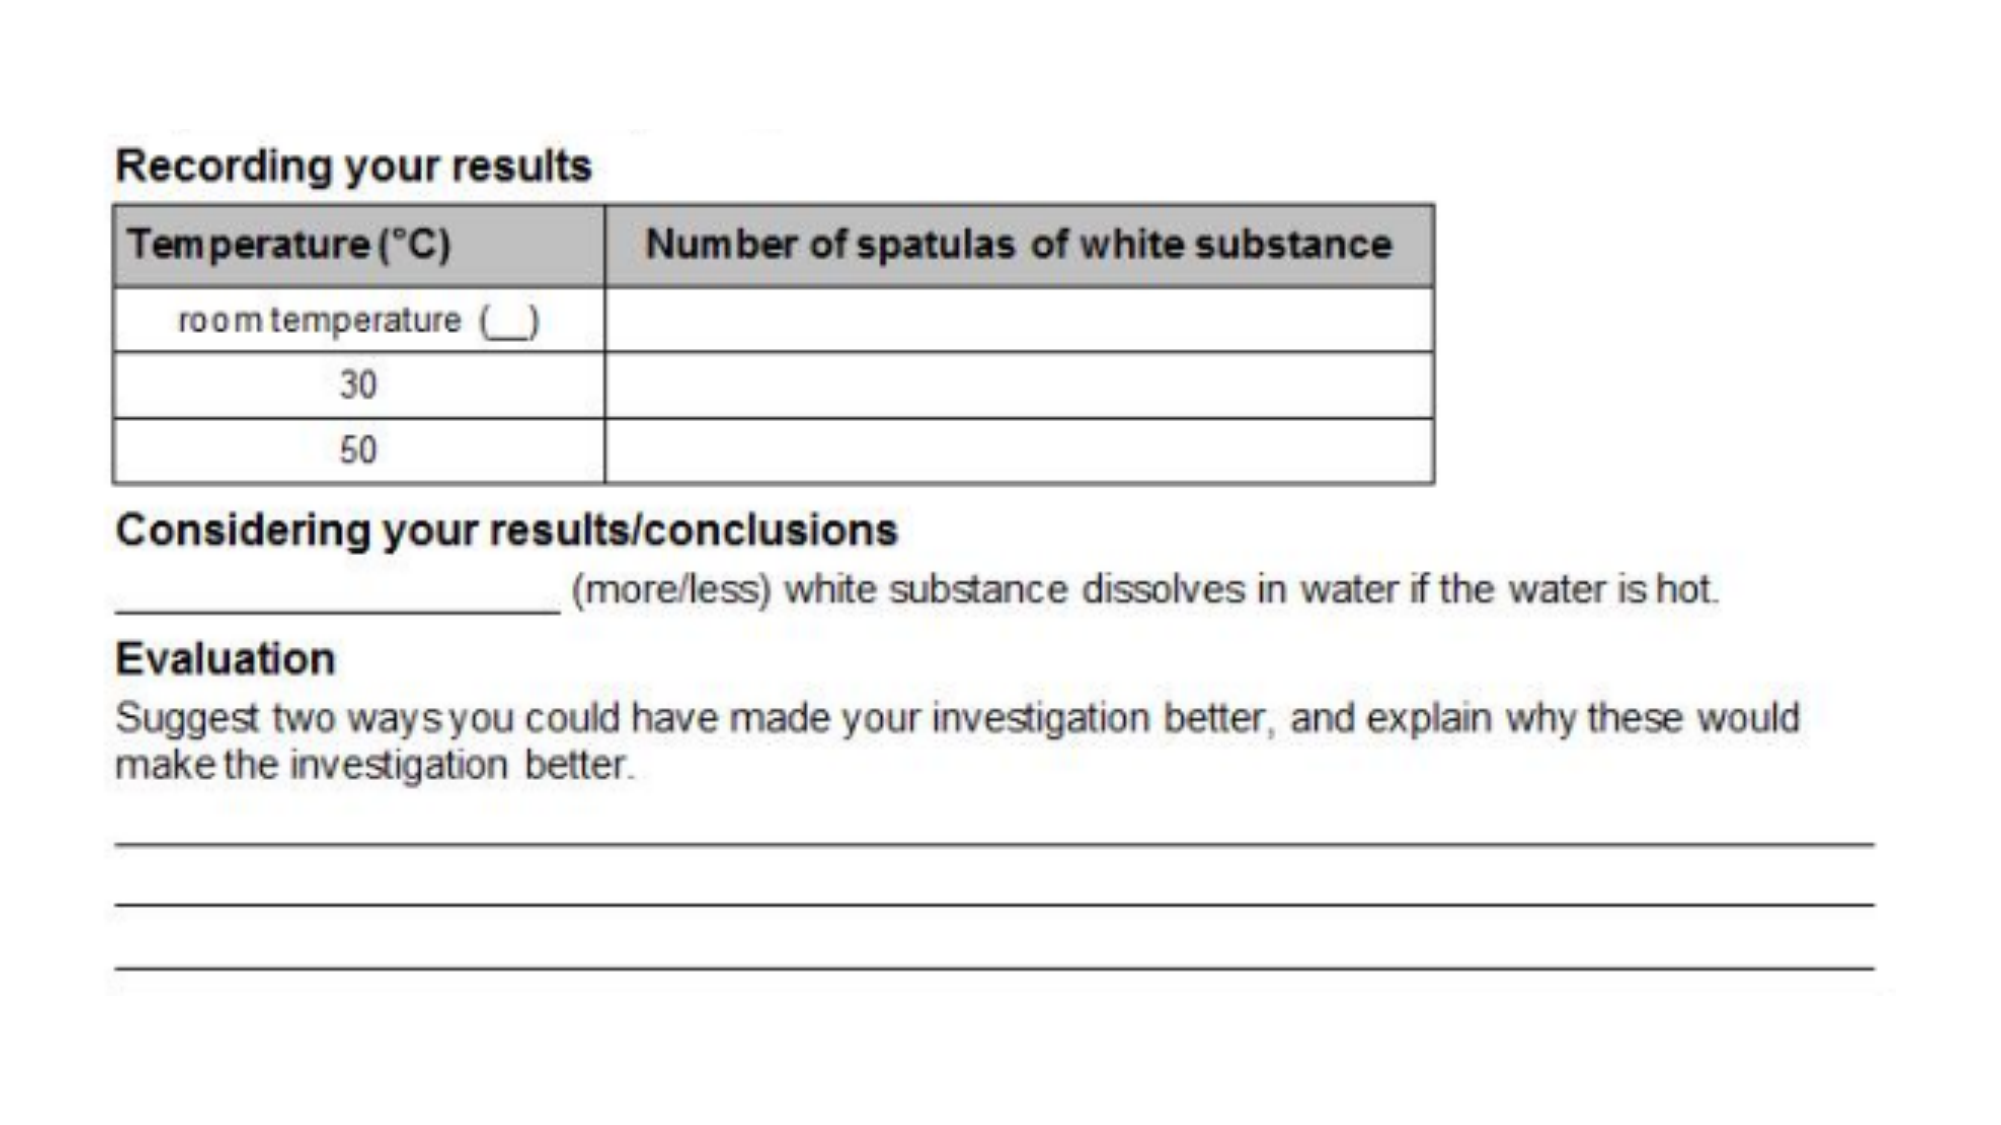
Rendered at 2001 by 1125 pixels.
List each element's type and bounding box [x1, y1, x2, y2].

list [103, 129, 1896, 996]
